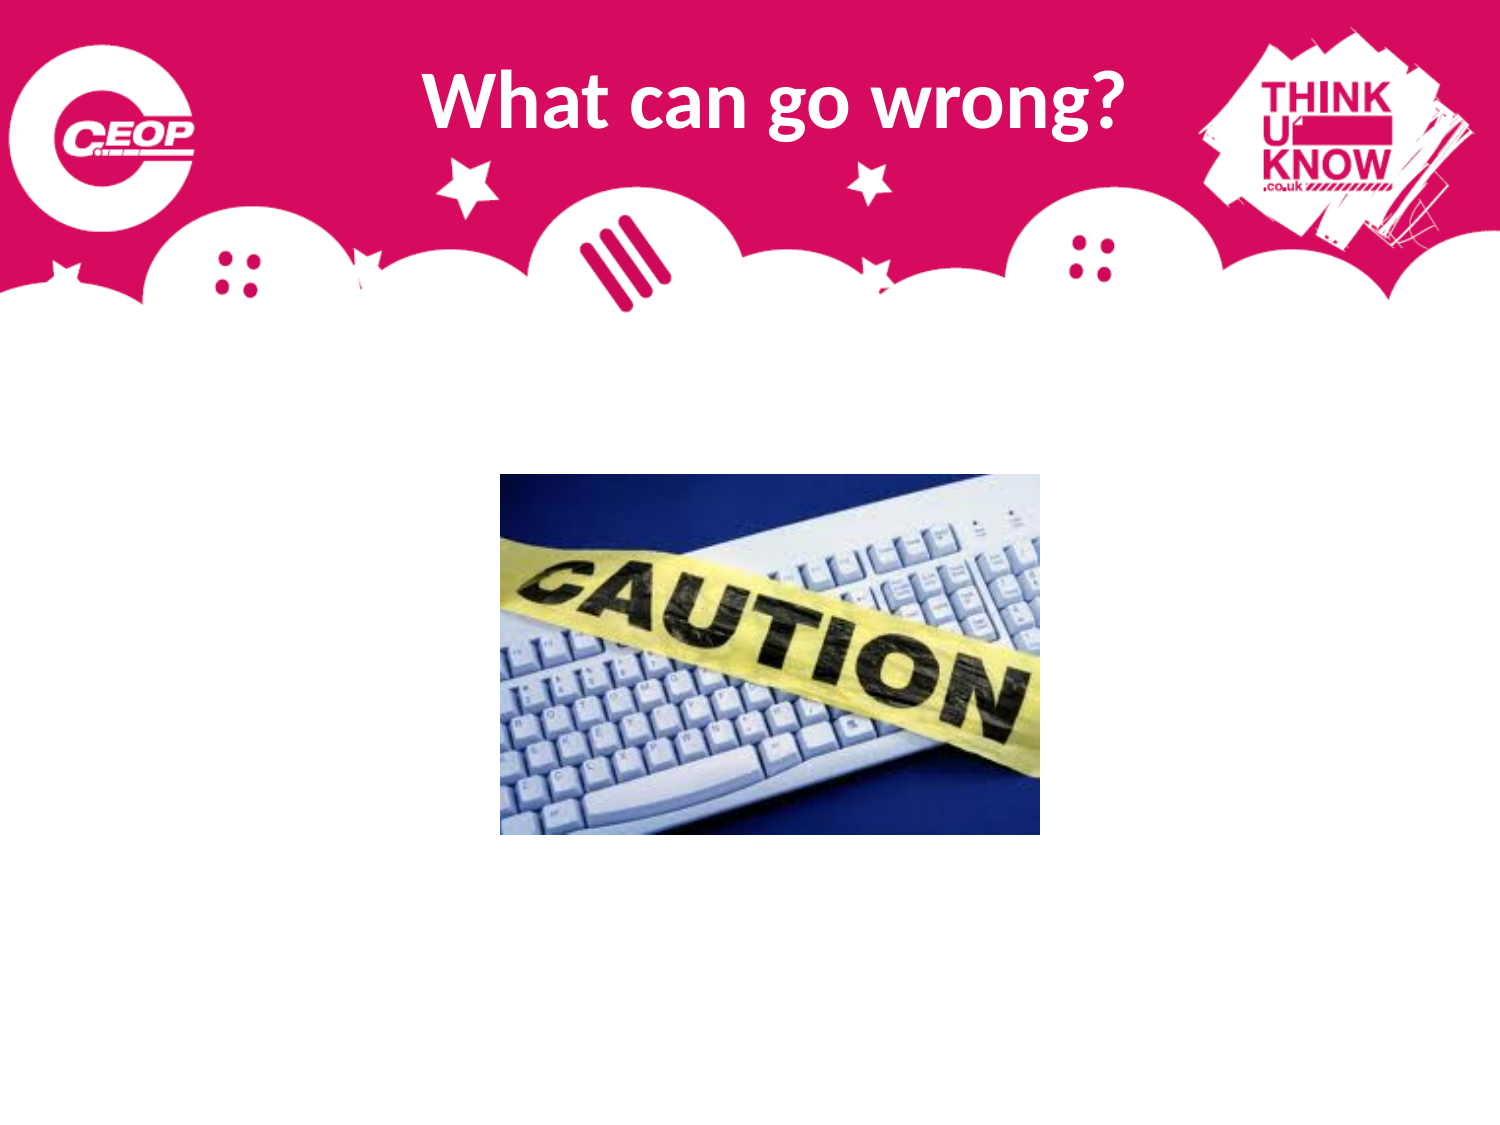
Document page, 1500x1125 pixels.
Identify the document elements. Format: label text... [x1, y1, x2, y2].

text_box What can go wrong? [212, 37, 1338, 153]
picture [0, 0, 1500, 328]
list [499, 474, 1041, 835]
